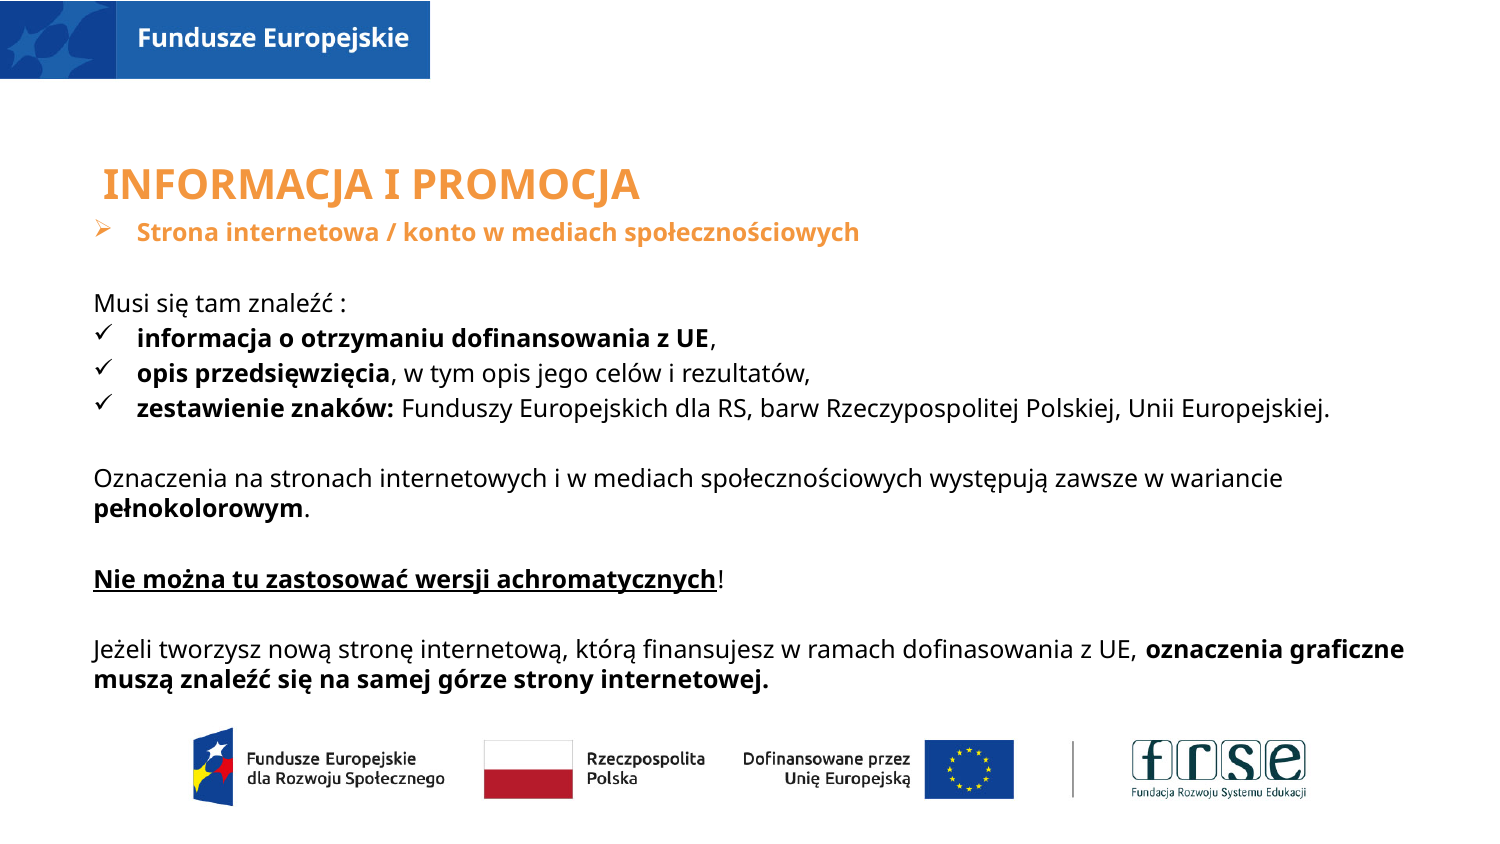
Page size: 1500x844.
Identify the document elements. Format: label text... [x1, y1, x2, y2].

picture [0, 1, 1498, 844]
list Strona internetowa / konto w mediach społecznościowych Musi się tam znaleźć : informacja o otrzymaniu dofinansowania z UE, opis przedsięwzięcia, w tym opis jego celów i rezultatów, zestawienie znaków: Funduszy Europejskich dla RS, barw Rzeczypospolitej Polskiej, Unii Europejskiej. Oznaczenia na stronach internetowych i w mediach społecznościowych występują zawsze w wariancie pełnokolorowym. Nie można tu zastosować wersji achromatycznych! Jeżeli tworzysz nową stronę internetową, którą finansujesz w ramach dofinasowania z UE, oznaczenia graficzne muszą znaleźć się na samej górze strony internetowej. [78, 209, 1483, 706]
title Informacja i promocja [88, 129, 1376, 209]
